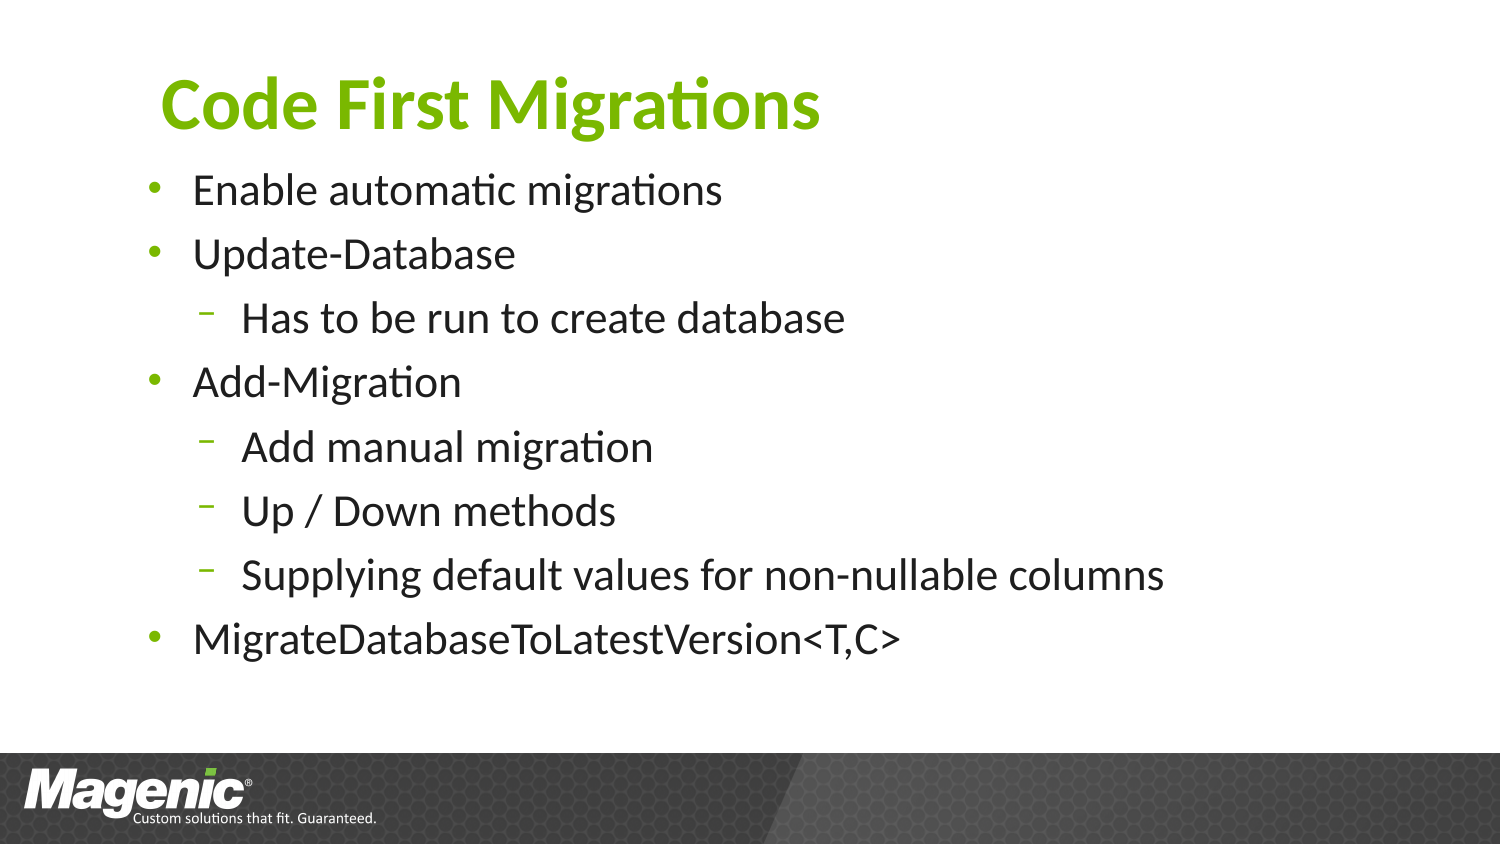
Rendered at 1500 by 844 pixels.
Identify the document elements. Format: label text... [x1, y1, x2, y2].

picture [0, 753, 1500, 844]
list Enable automatic migrations Update-Database Has to be run to create database Add-Migration Add manual migration Up / Down methods Supplying default values for non-nullable columns MigrateDatabaseToLatestVersion<T,C> [121, 152, 1379, 743]
title Code First Migrations [146, 46, 1356, 152]
